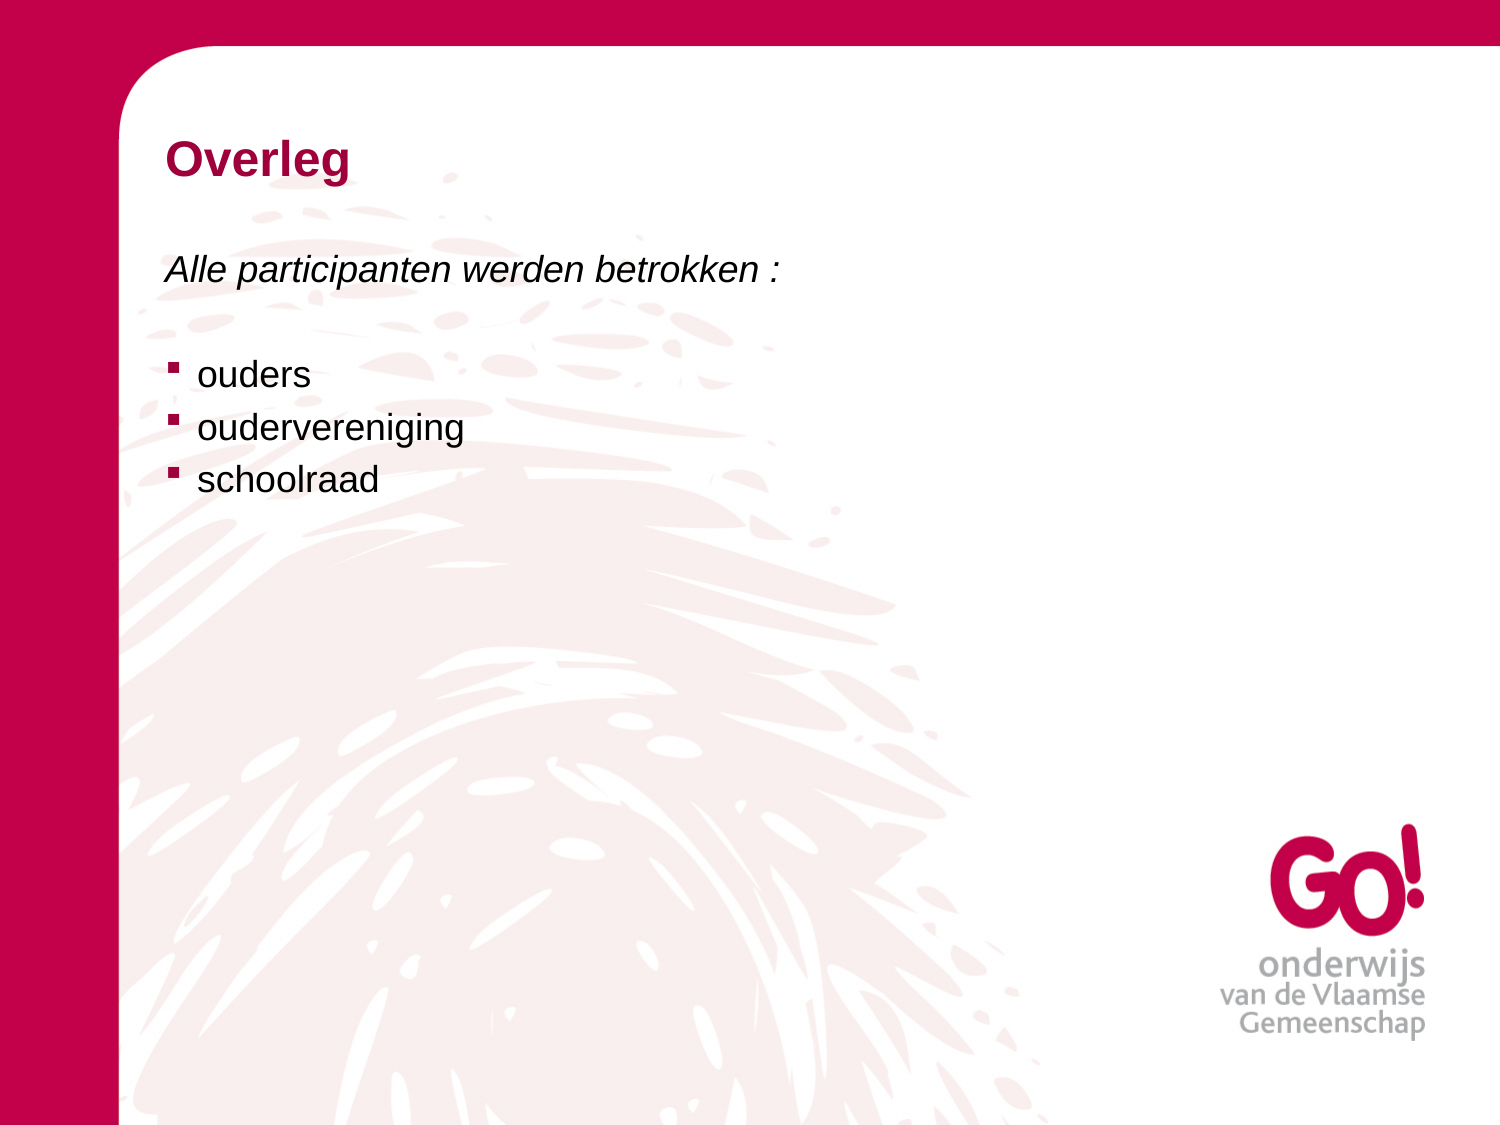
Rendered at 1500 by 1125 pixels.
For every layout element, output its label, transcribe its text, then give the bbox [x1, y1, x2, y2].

list Alle participanten werden betrokken : ouders oudervereniging schoolraad [149, 237, 1426, 938]
picture [0, 0, 1500, 1125]
title Overleg [149, 87, 1426, 226]
